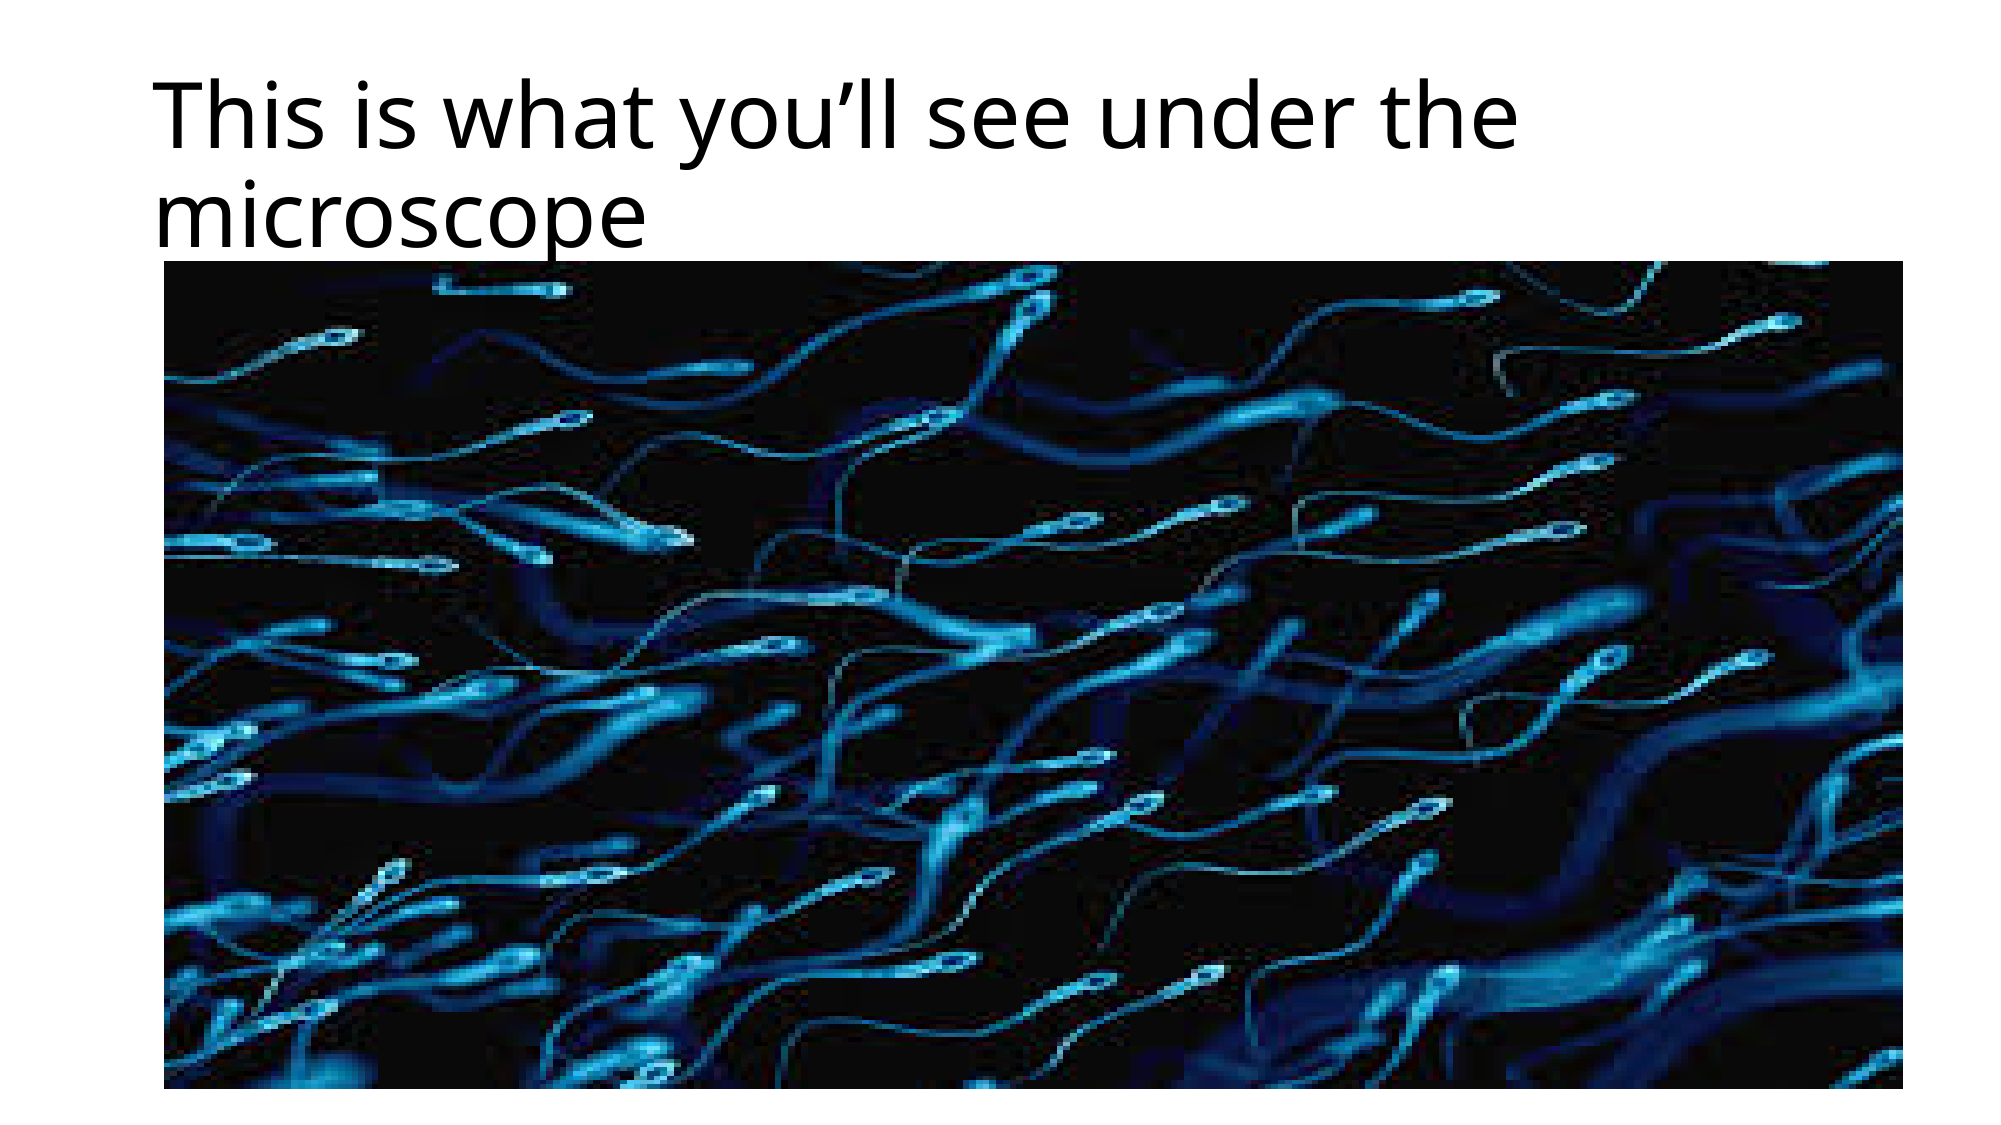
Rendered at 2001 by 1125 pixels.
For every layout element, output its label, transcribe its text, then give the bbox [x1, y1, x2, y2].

title This is what you’ll see under the microscope [137, 59, 1863, 278]
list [164, 261, 1903, 1090]
